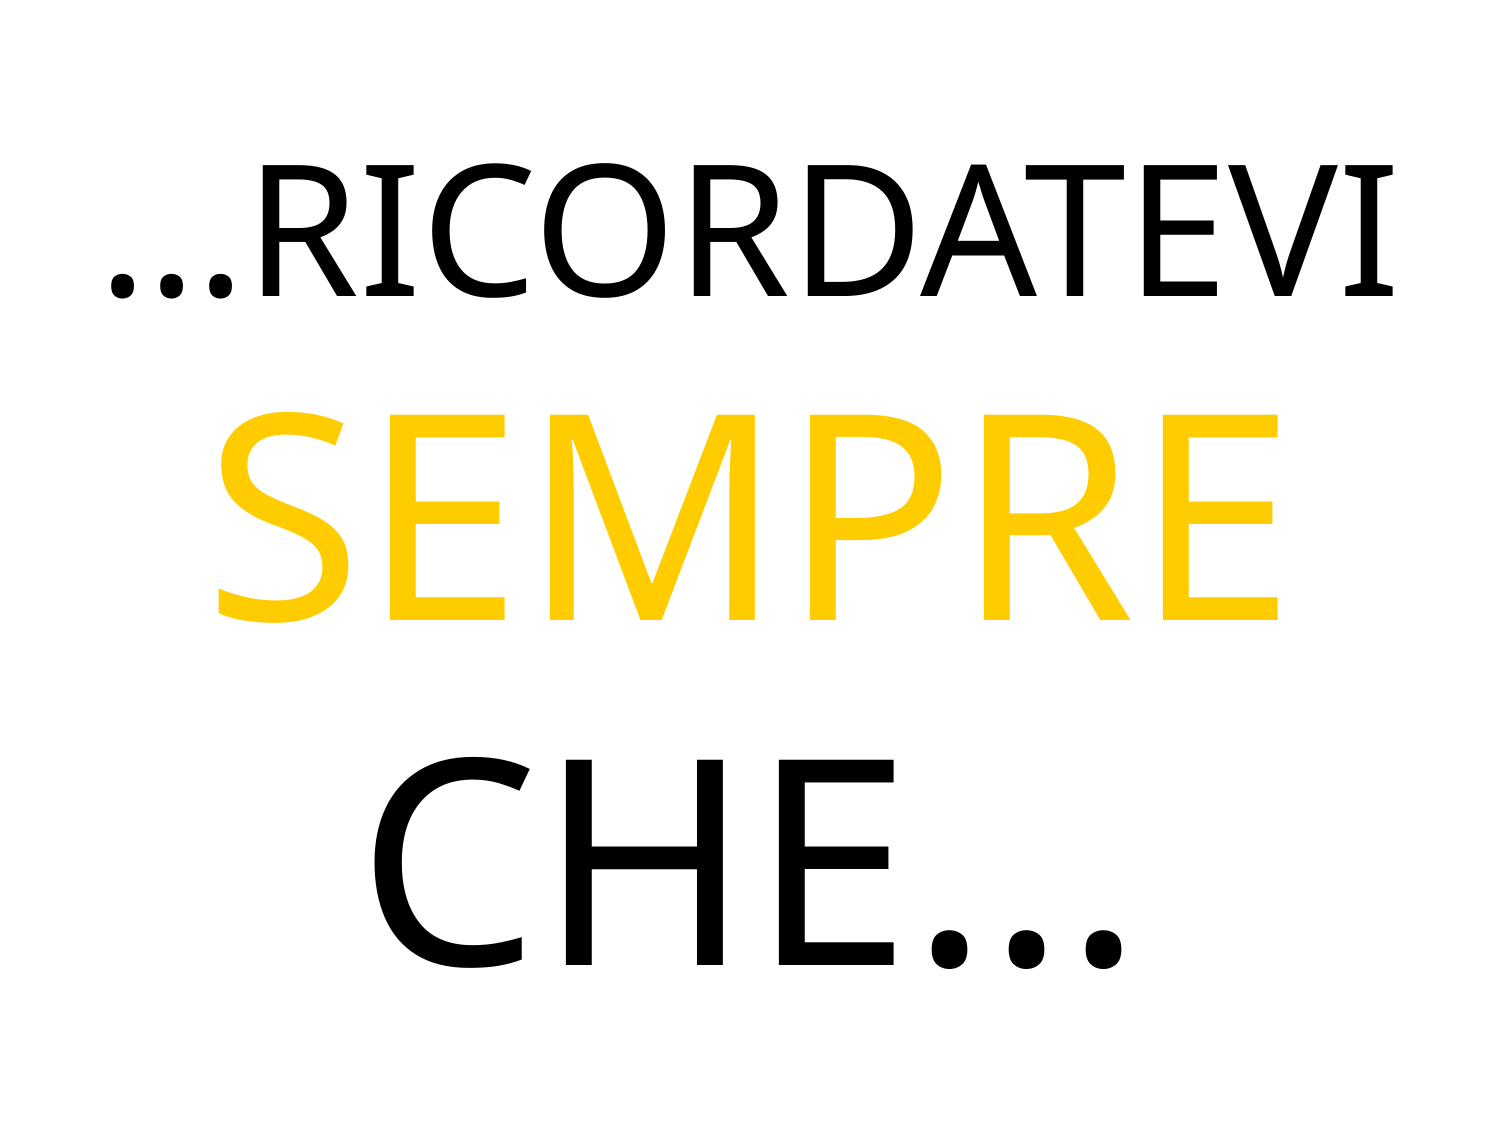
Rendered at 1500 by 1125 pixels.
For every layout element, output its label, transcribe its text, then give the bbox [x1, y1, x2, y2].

text_box ...RICORDATEVI SEMPRE CHE... [0, 105, 1500, 1030]
